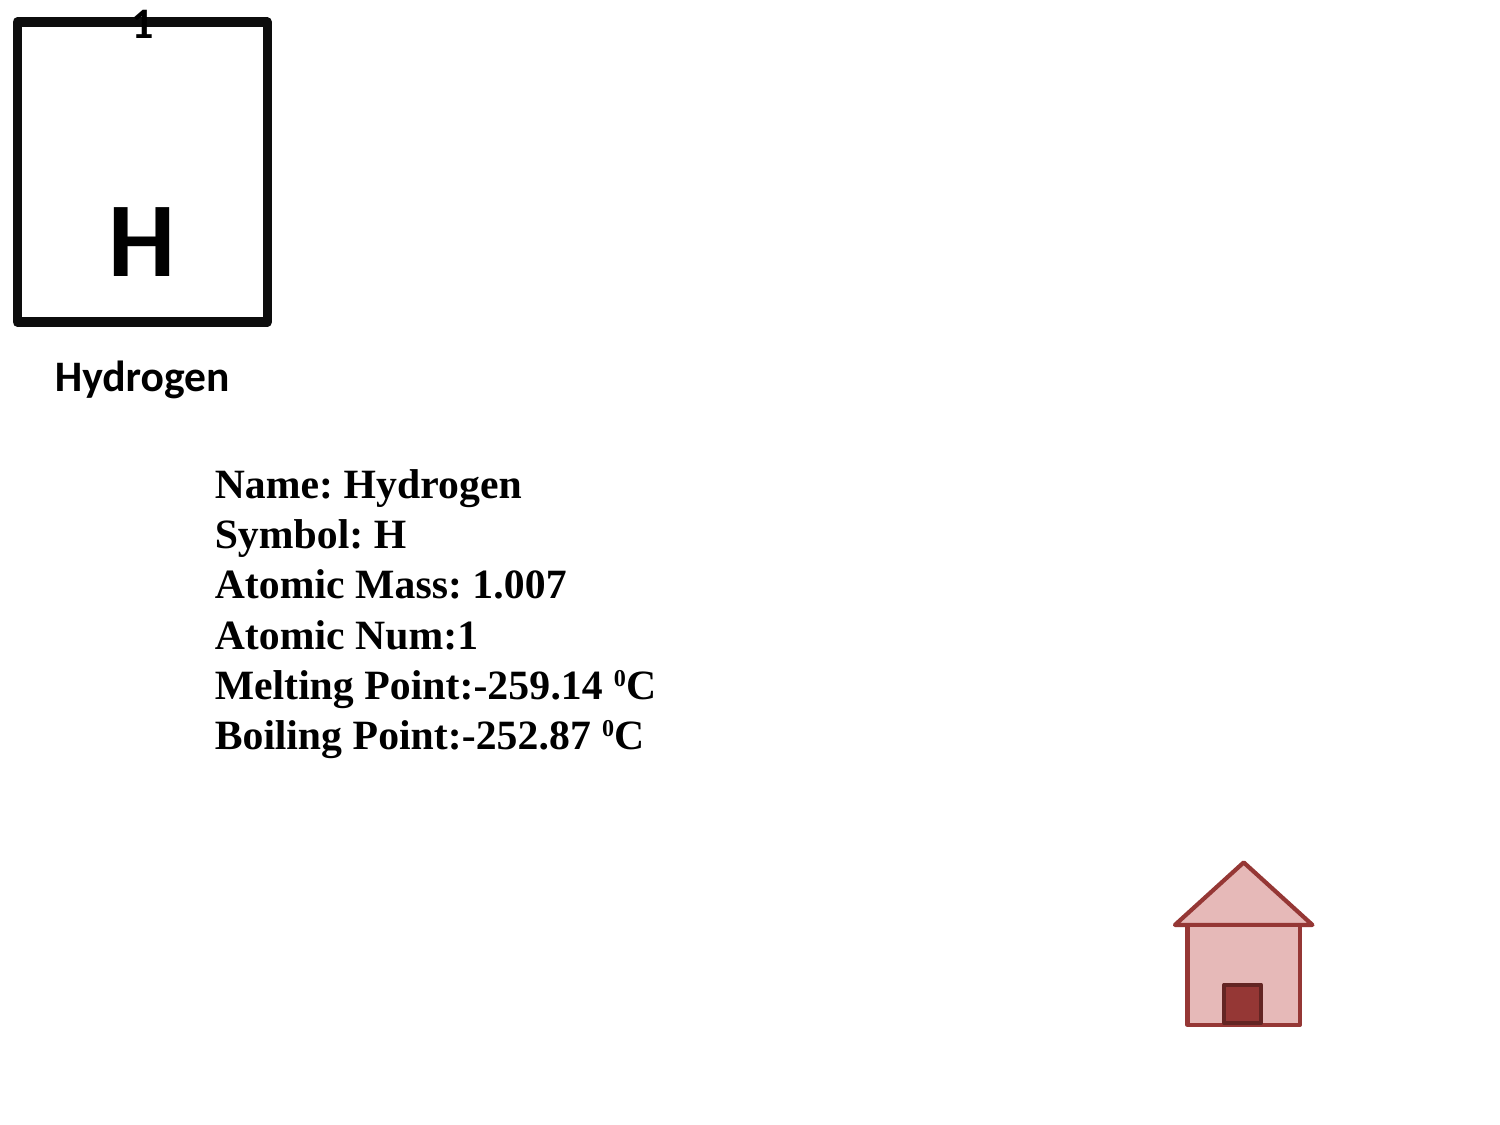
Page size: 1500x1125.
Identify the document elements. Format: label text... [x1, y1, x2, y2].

text_box 1 H Hydrogen [15, 20, 269, 324]
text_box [1174, 862, 1313, 1026]
text_box Name: Hydrogen Symbol: H Atomic Mass: 1.007 Atomic Num:1 Melting Point:-259.14 0C Boiling Point:-252.87 0C [200, 449, 775, 765]
